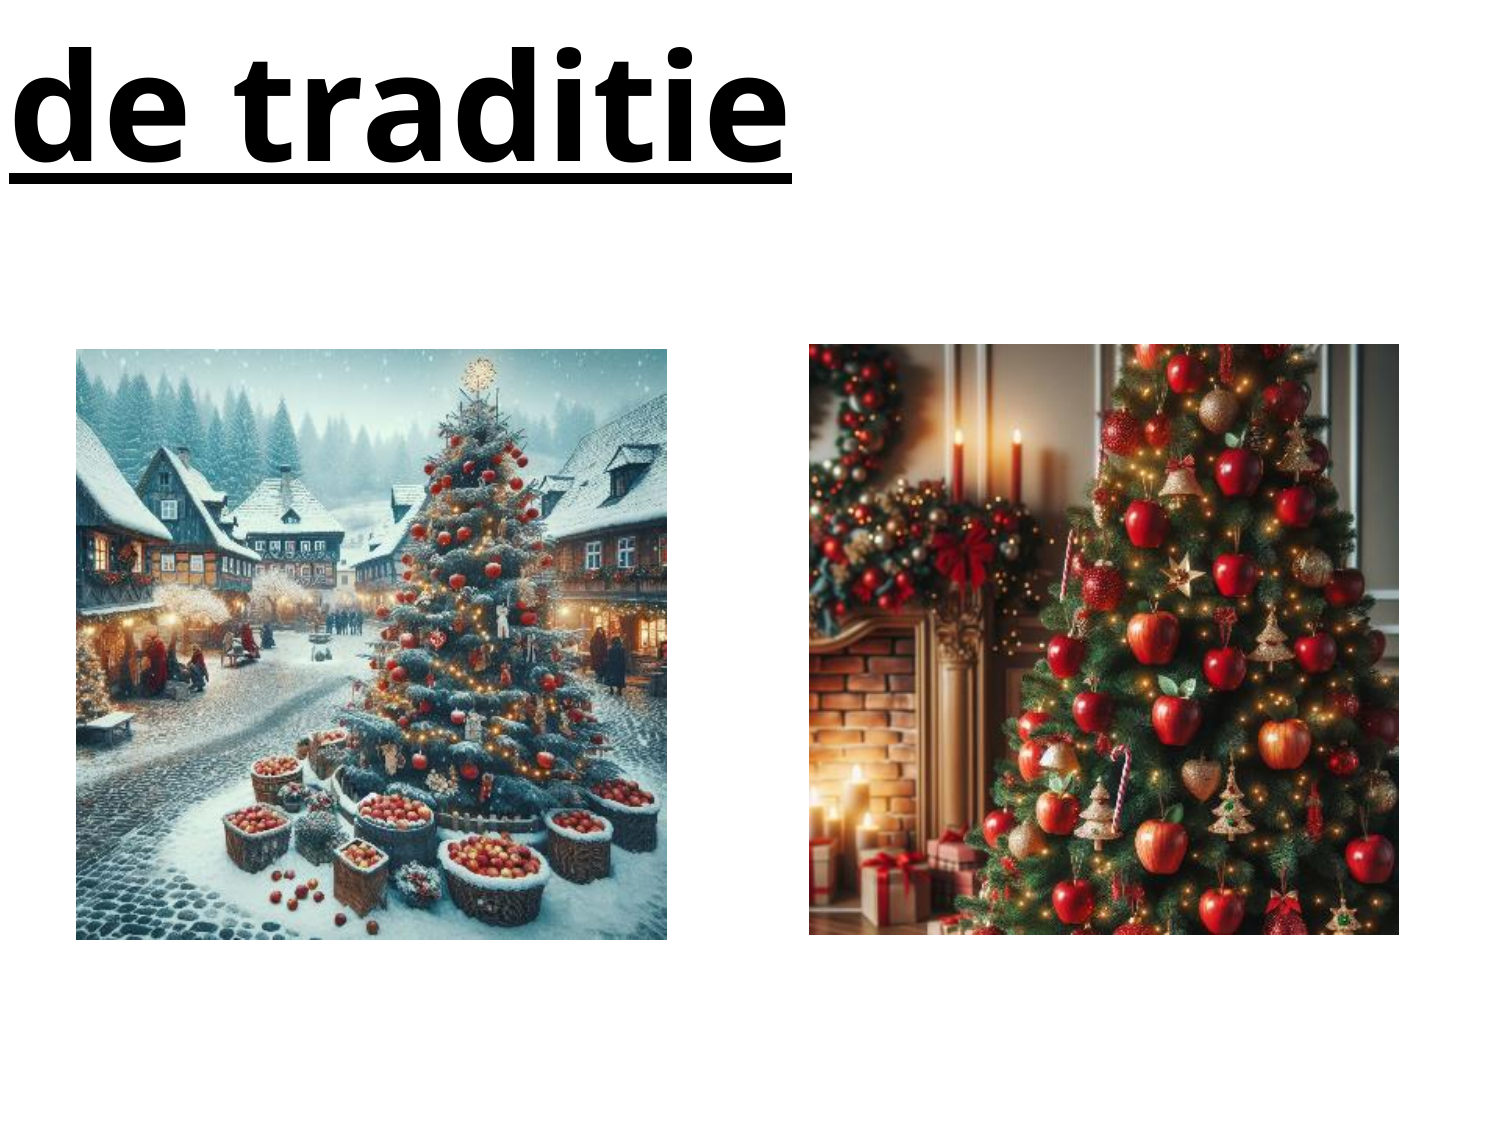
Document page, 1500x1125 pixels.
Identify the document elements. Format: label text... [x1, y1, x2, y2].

picture [808, 344, 1400, 935]
picture [76, 349, 667, 940]
text_box de traditie [0, 4, 1500, 199]
